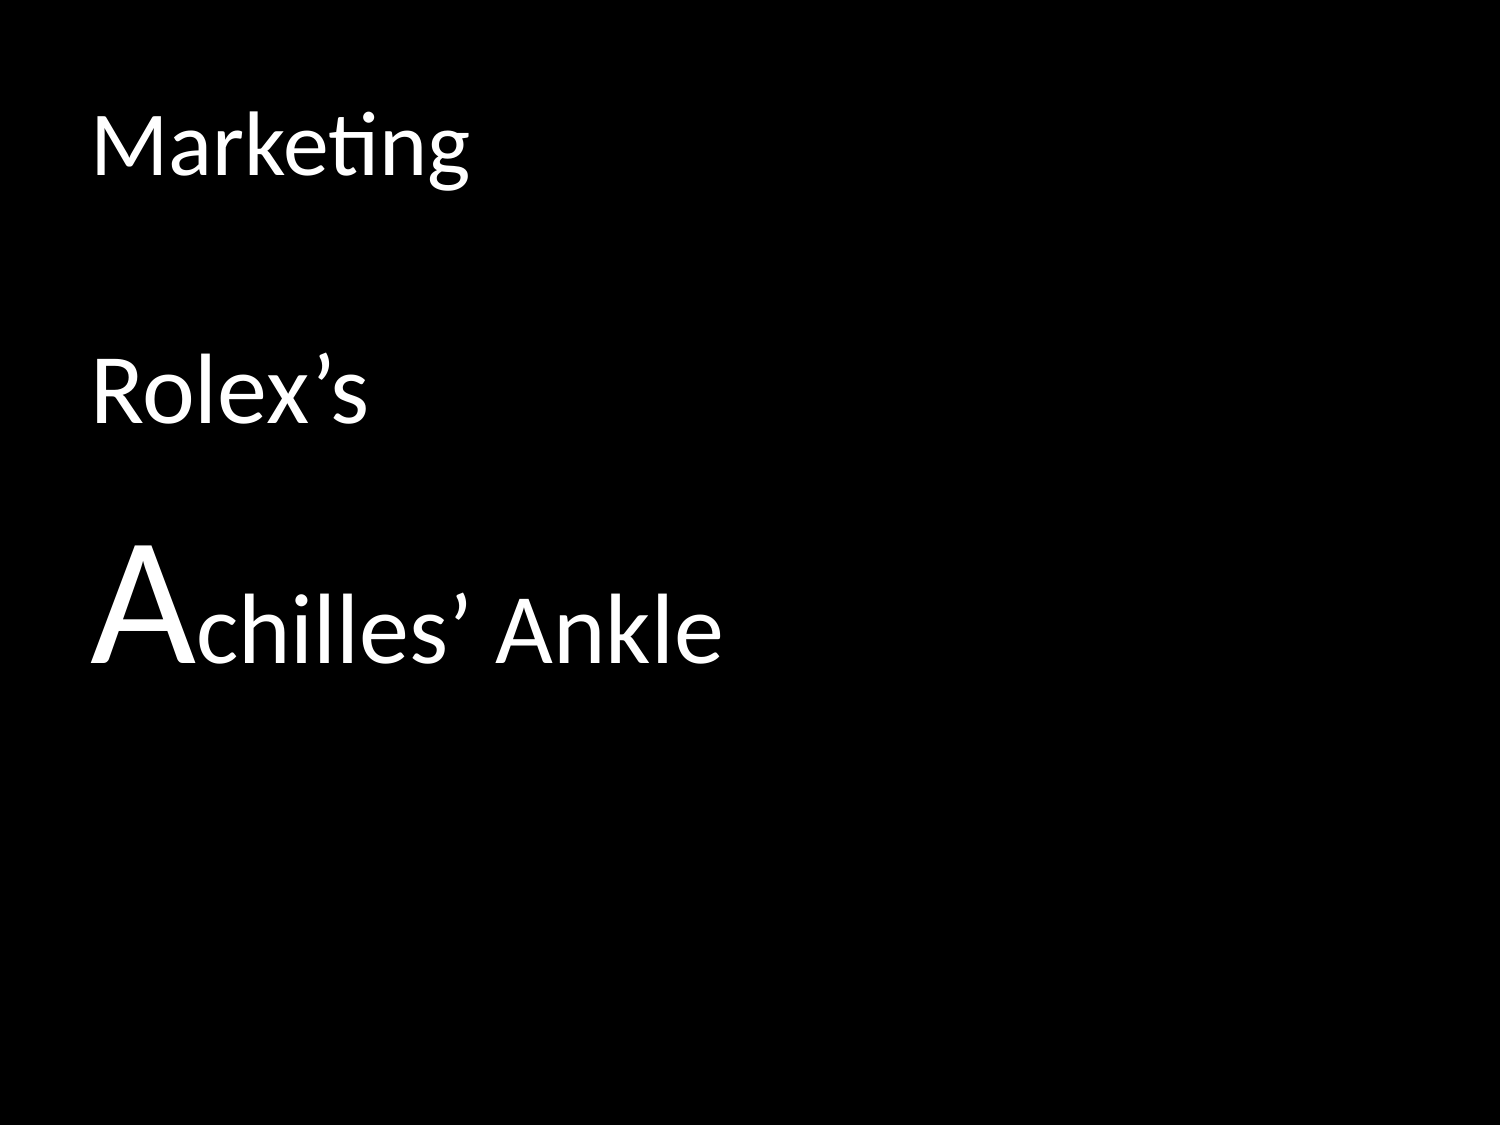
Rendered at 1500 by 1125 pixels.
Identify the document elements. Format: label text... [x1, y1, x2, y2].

list Rolex’s Achilles’ Ankle [75, 316, 1425, 1059]
title Marketing [75, 45, 1425, 233]
